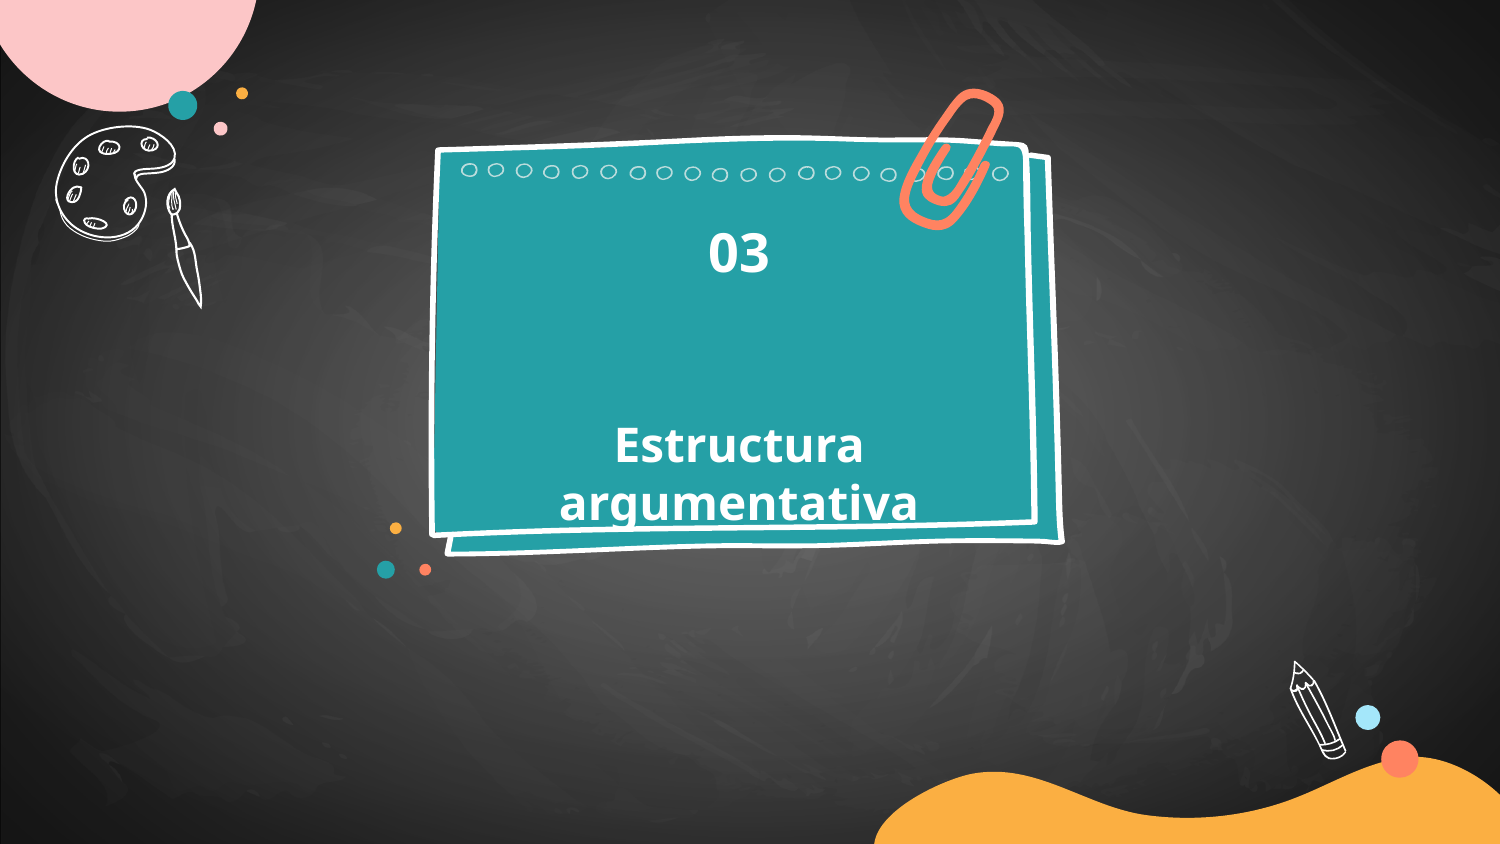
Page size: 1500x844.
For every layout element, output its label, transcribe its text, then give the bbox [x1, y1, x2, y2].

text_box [52, 122, 179, 243]
title 03 [476, 204, 1003, 299]
title Estructura argumentativa [453, 397, 1025, 545]
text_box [1278, 670, 1359, 754]
picture [0, 0, 1500, 844]
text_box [165, 188, 202, 307]
